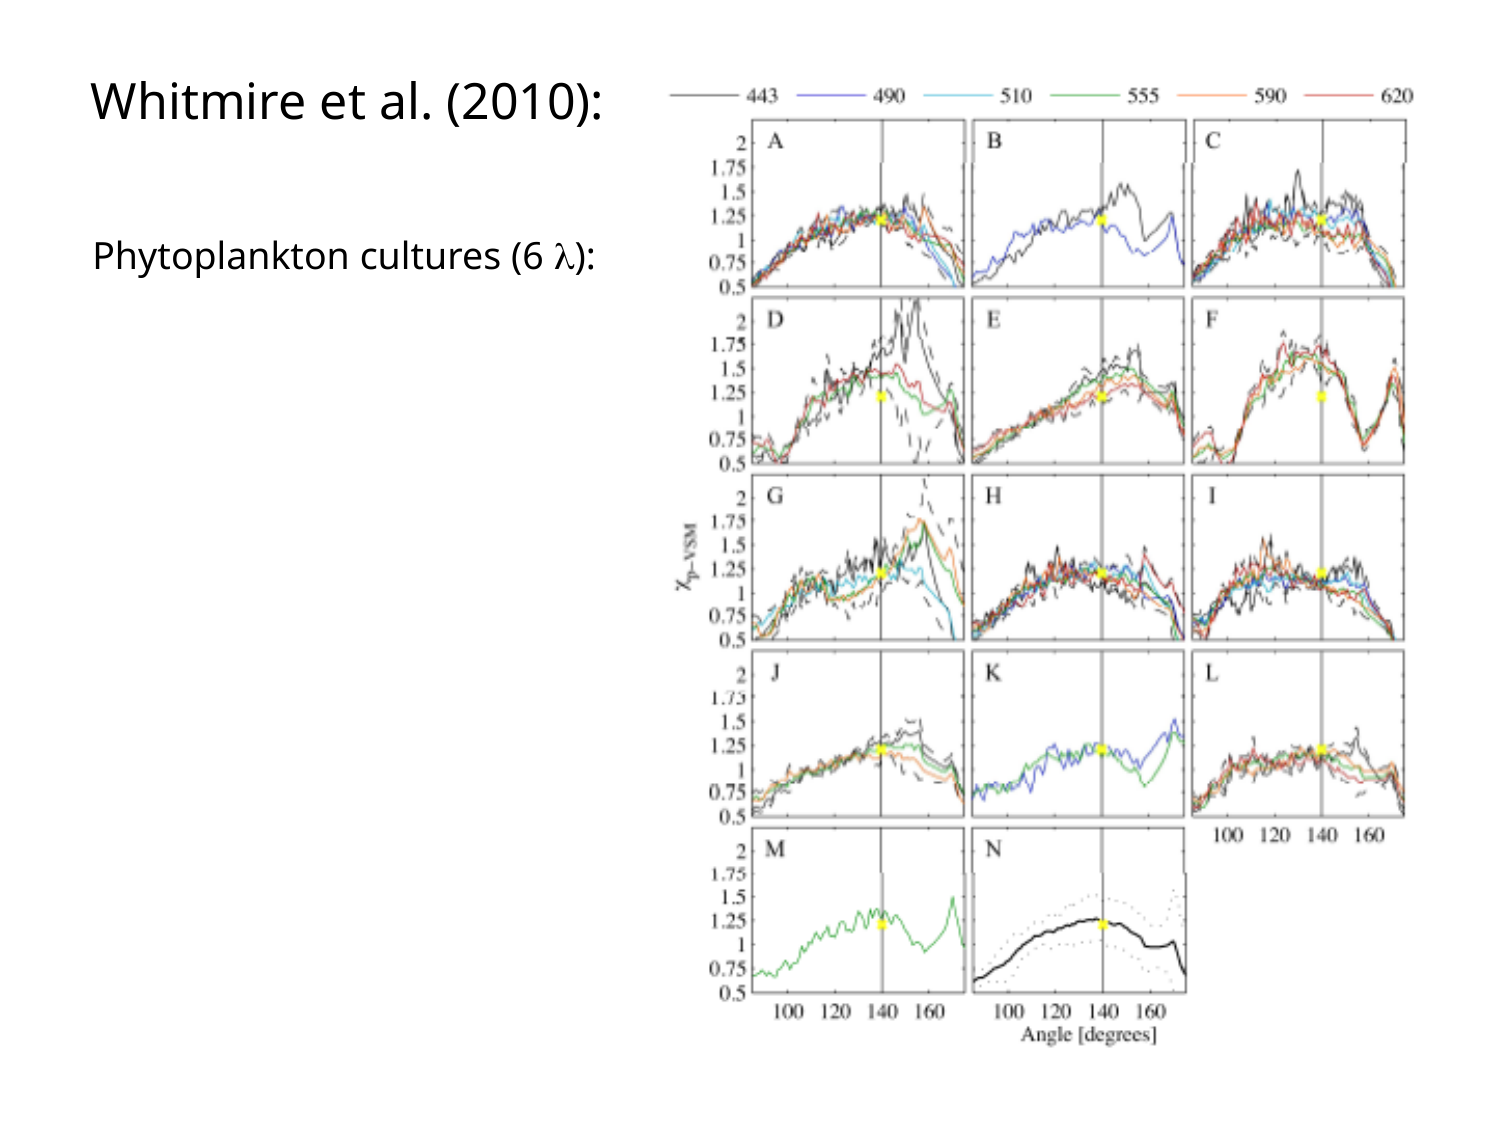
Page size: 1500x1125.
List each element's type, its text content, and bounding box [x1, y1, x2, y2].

text_box Phytoplankton cultures (6 l): [77, 224, 611, 285]
picture [649, 74, 1424, 1054]
text_box Whitmire et al. (2010): [76, 62, 620, 138]
